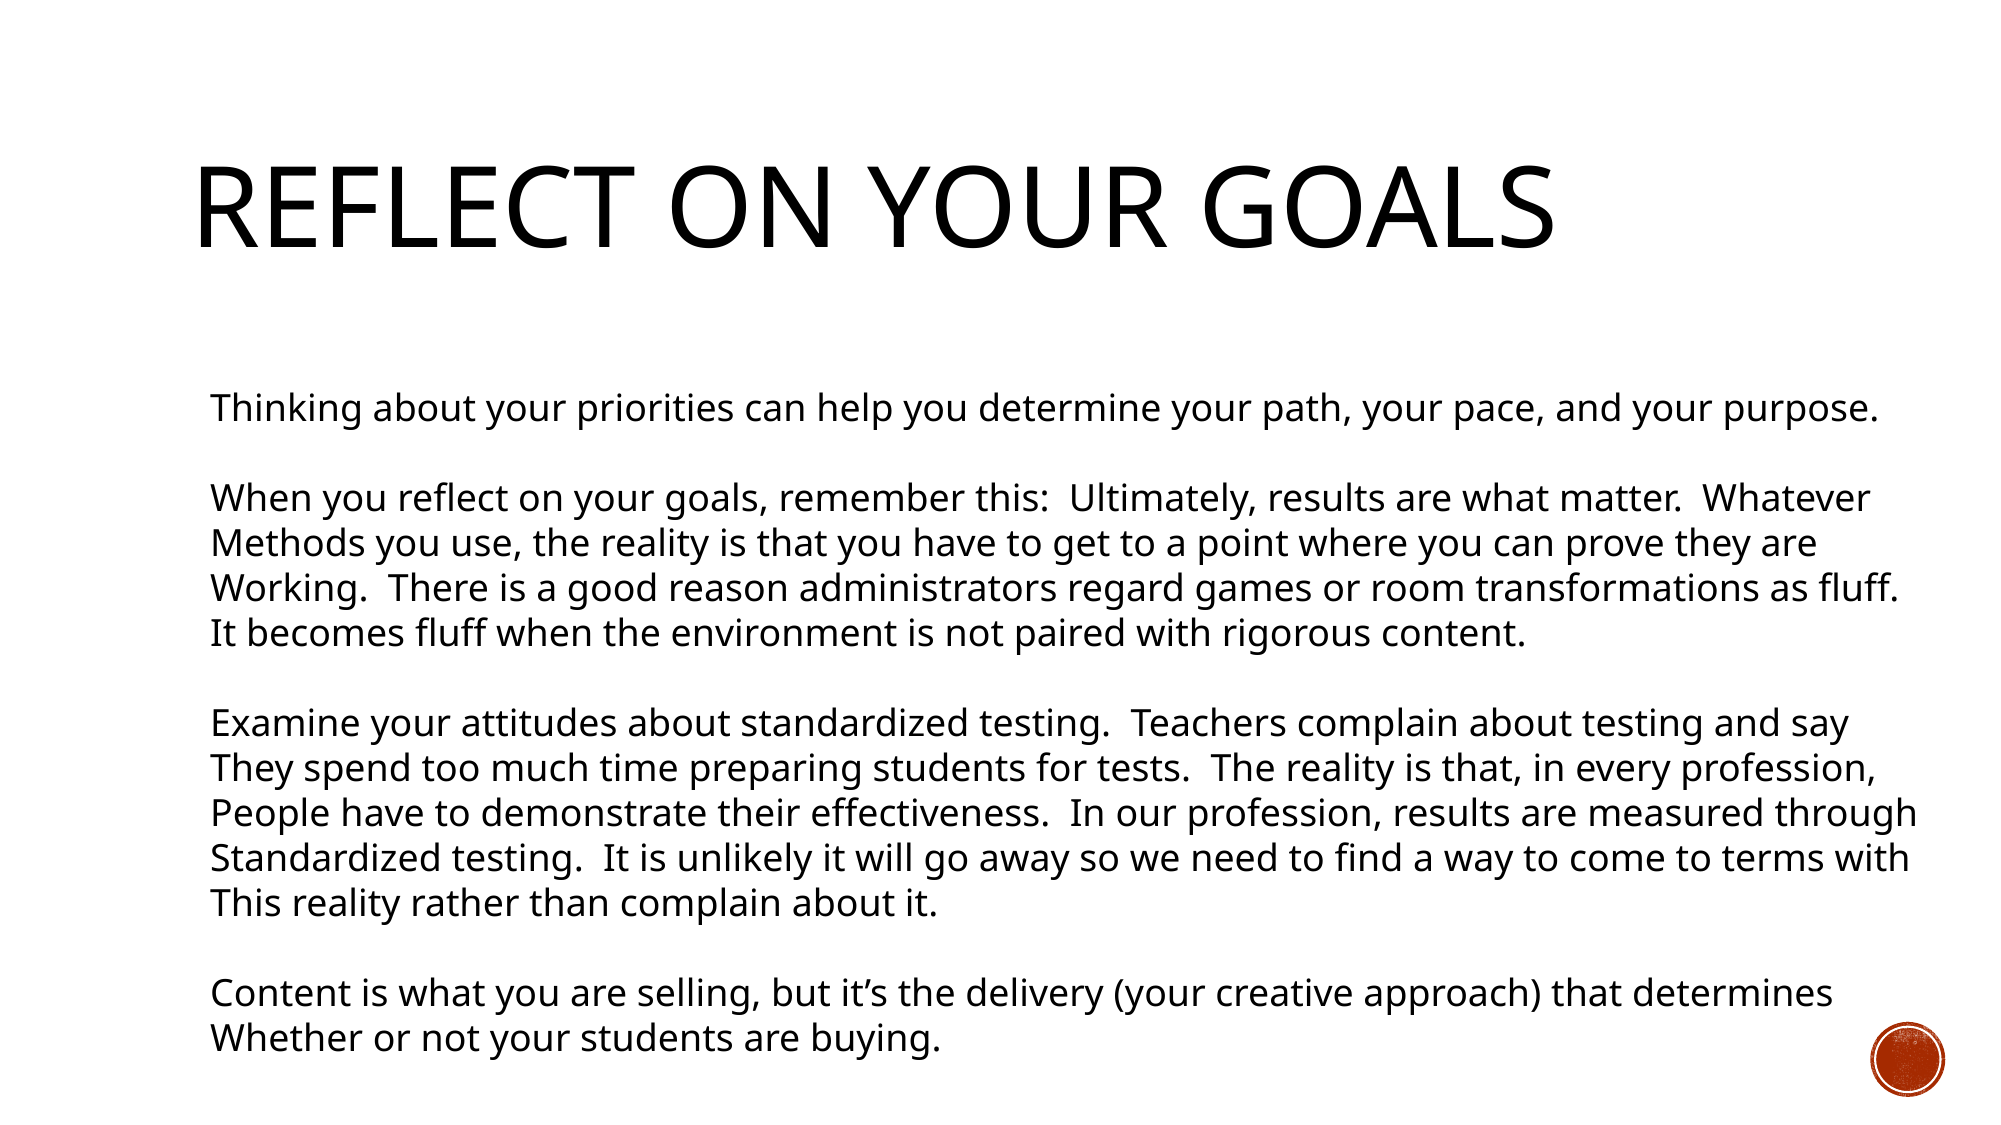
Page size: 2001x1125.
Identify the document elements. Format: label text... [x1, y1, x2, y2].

text_box Thinking about your priorities can help you determine your path, your pace, and your purpose. When you reflect on your goals, remember this: Ultimately, results are what matter. Whatever Methods you use, the reality is that you have to get to a point where you can prove they are Working. There is a good reason administrators regard games or room transformations as fluff. It becomes fluff when the environment is not paired with rigorous content. Examine your attitudes about standardized testing. Teachers complain about testing and say They spend too much time preparing students for tests. The reality is that, in every profession, People have to demonstrate their effectiveness. In our profession, results are measured through Standardized testing. It is unlikely it will go away so we need to find a way to come to terms with This reality rather than complain about it. Content is what you are selling, but it’s the delivery (your creative approach) that determines Whether or not your students are buying. [195, 376, 1935, 1067]
title Reflect on your goals [175, 79, 1826, 344]
